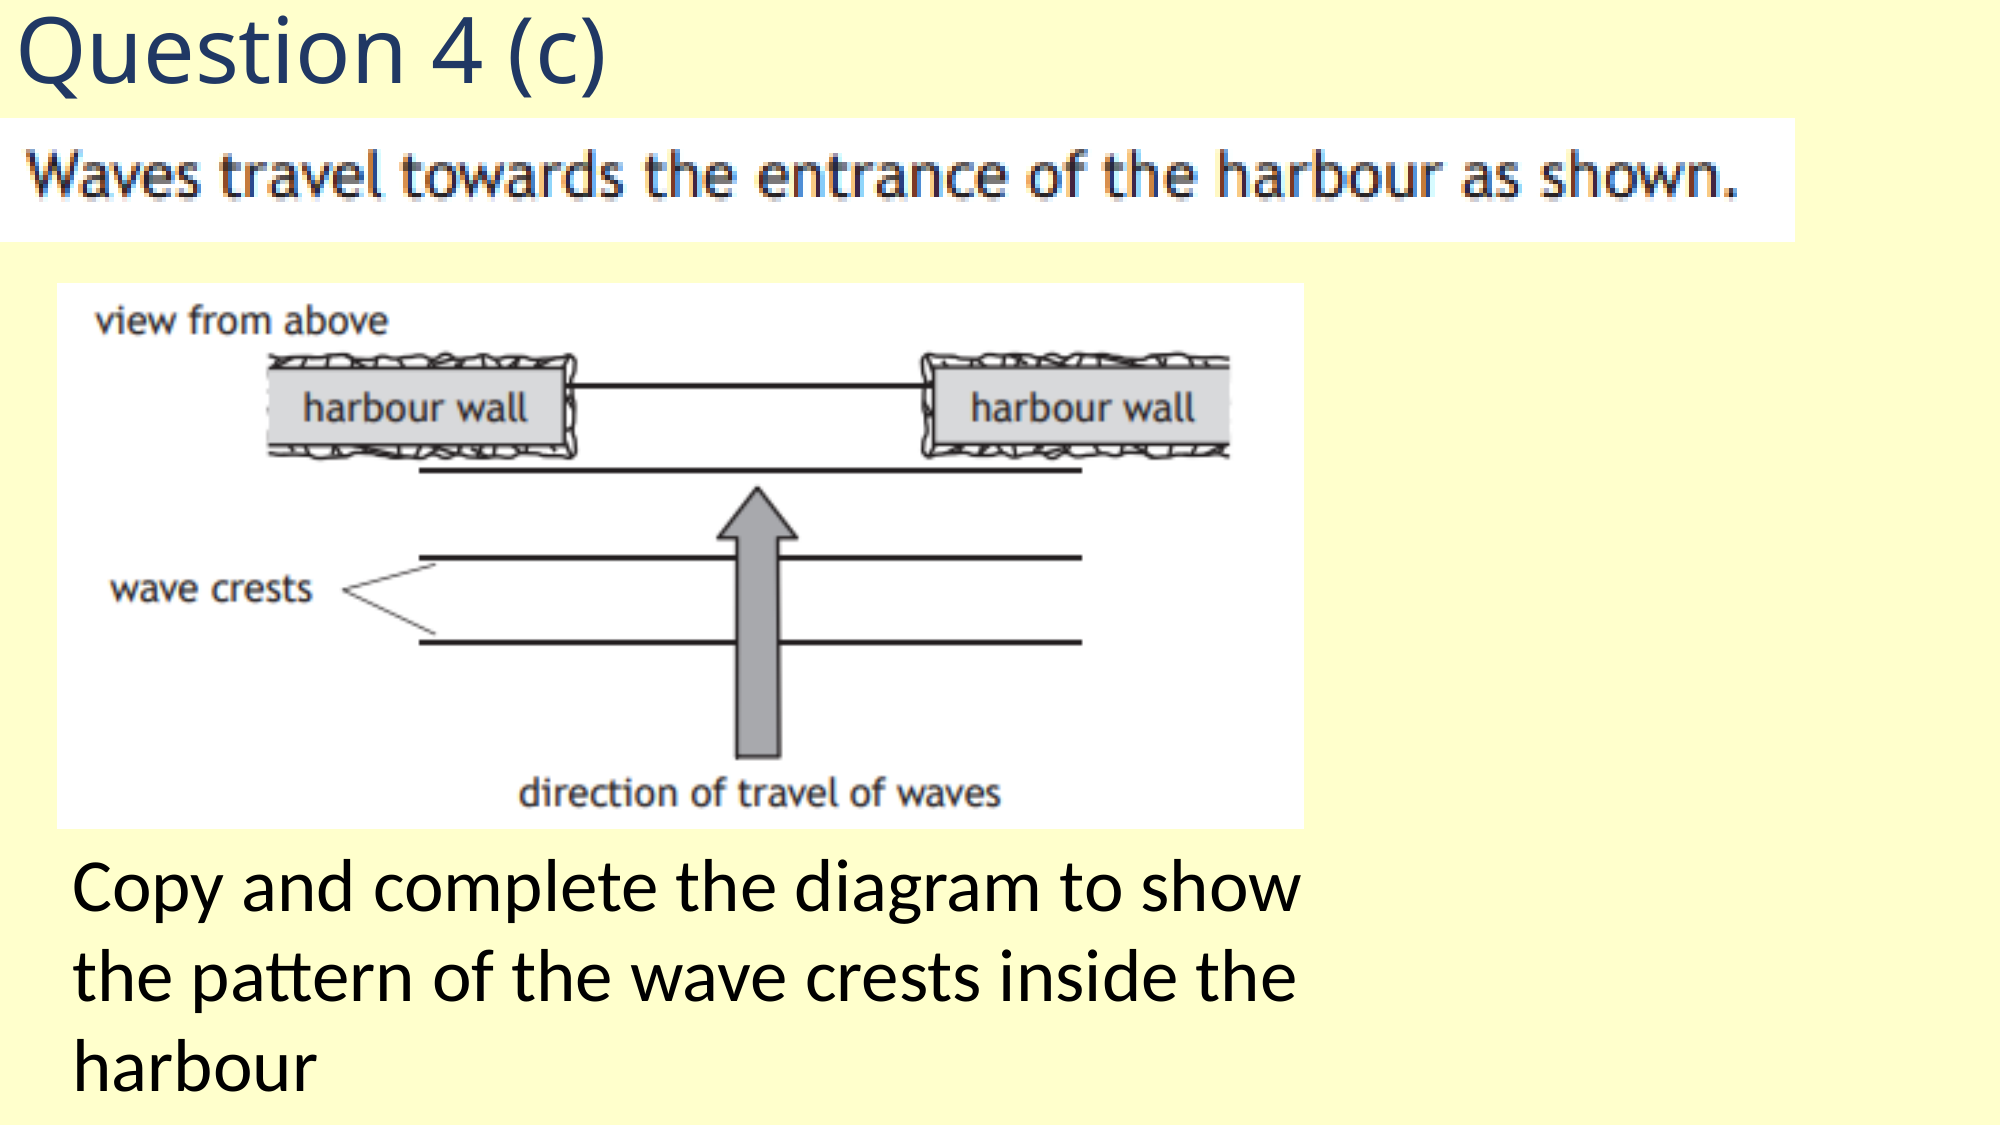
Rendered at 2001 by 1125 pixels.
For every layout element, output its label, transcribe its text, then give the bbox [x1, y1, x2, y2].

title Question 4 (c) [0, 0, 1725, 118]
picture [0, 118, 1795, 242]
picture [57, 283, 1304, 829]
text_box Copy and complete the diagram to show the pattern of the wave crests inside the harbour [57, 828, 1411, 1114]
